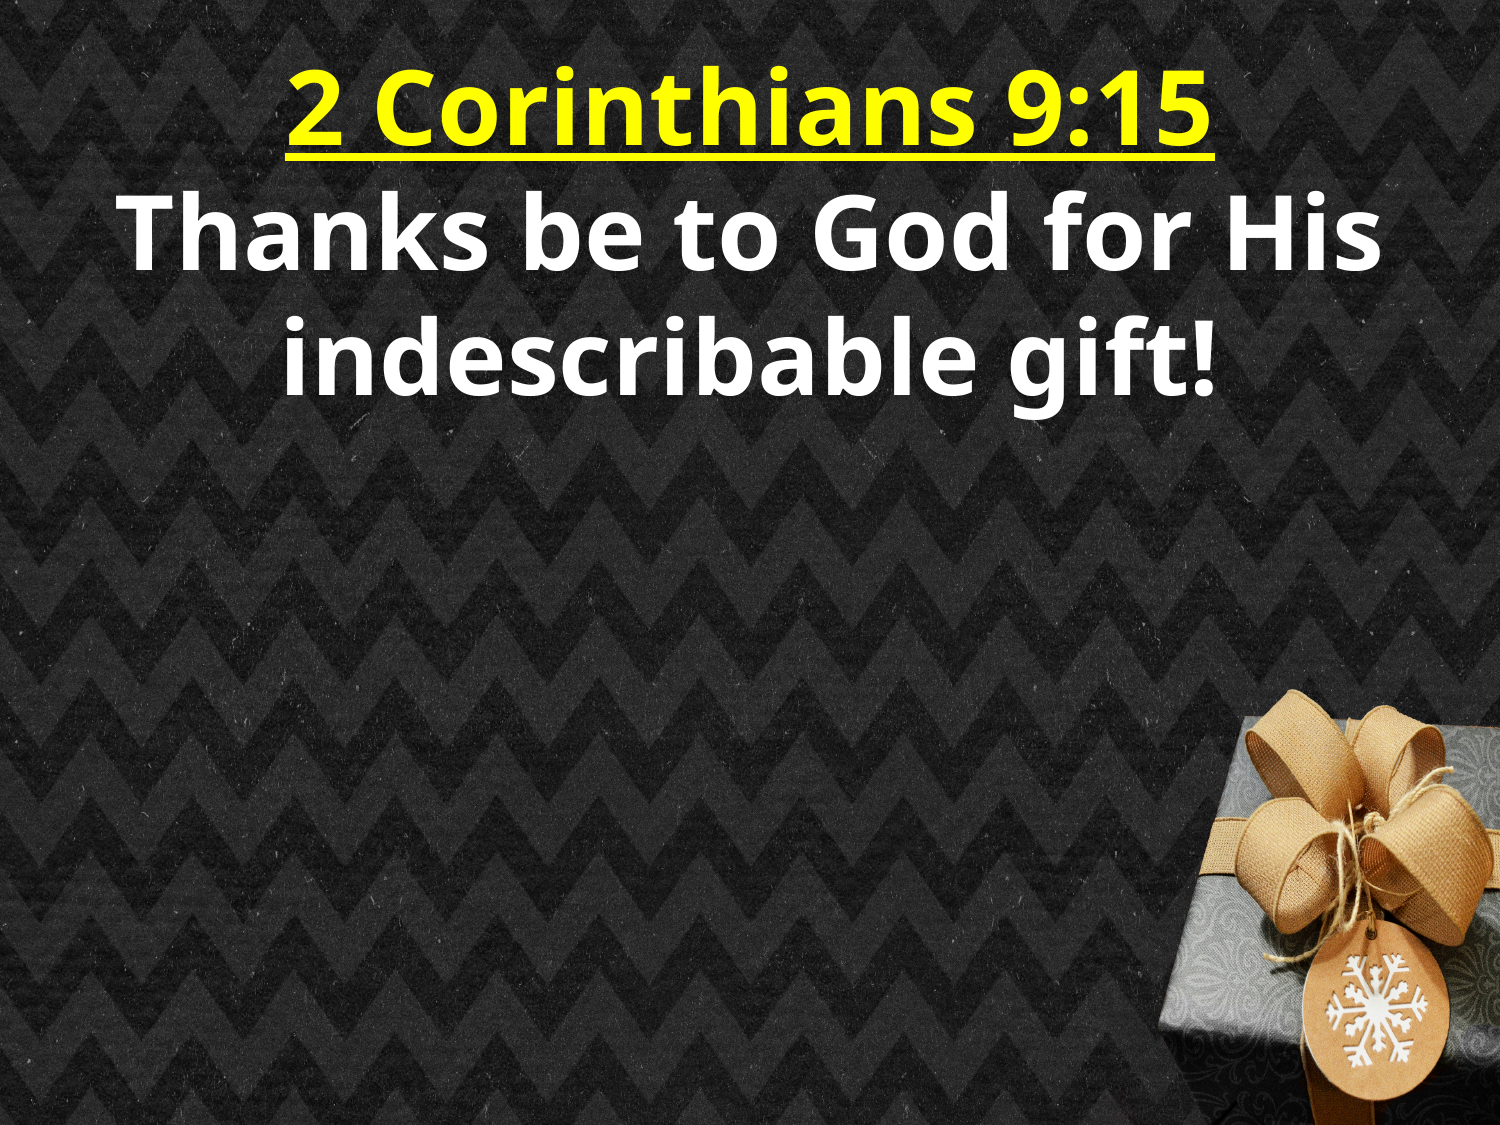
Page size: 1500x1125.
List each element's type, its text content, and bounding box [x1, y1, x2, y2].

text_box 2 Corinthians 9:15 Thanks be to God for His indescribable gift! [29, 33, 1471, 424]
picture [0, 0, 1500, 1125]
